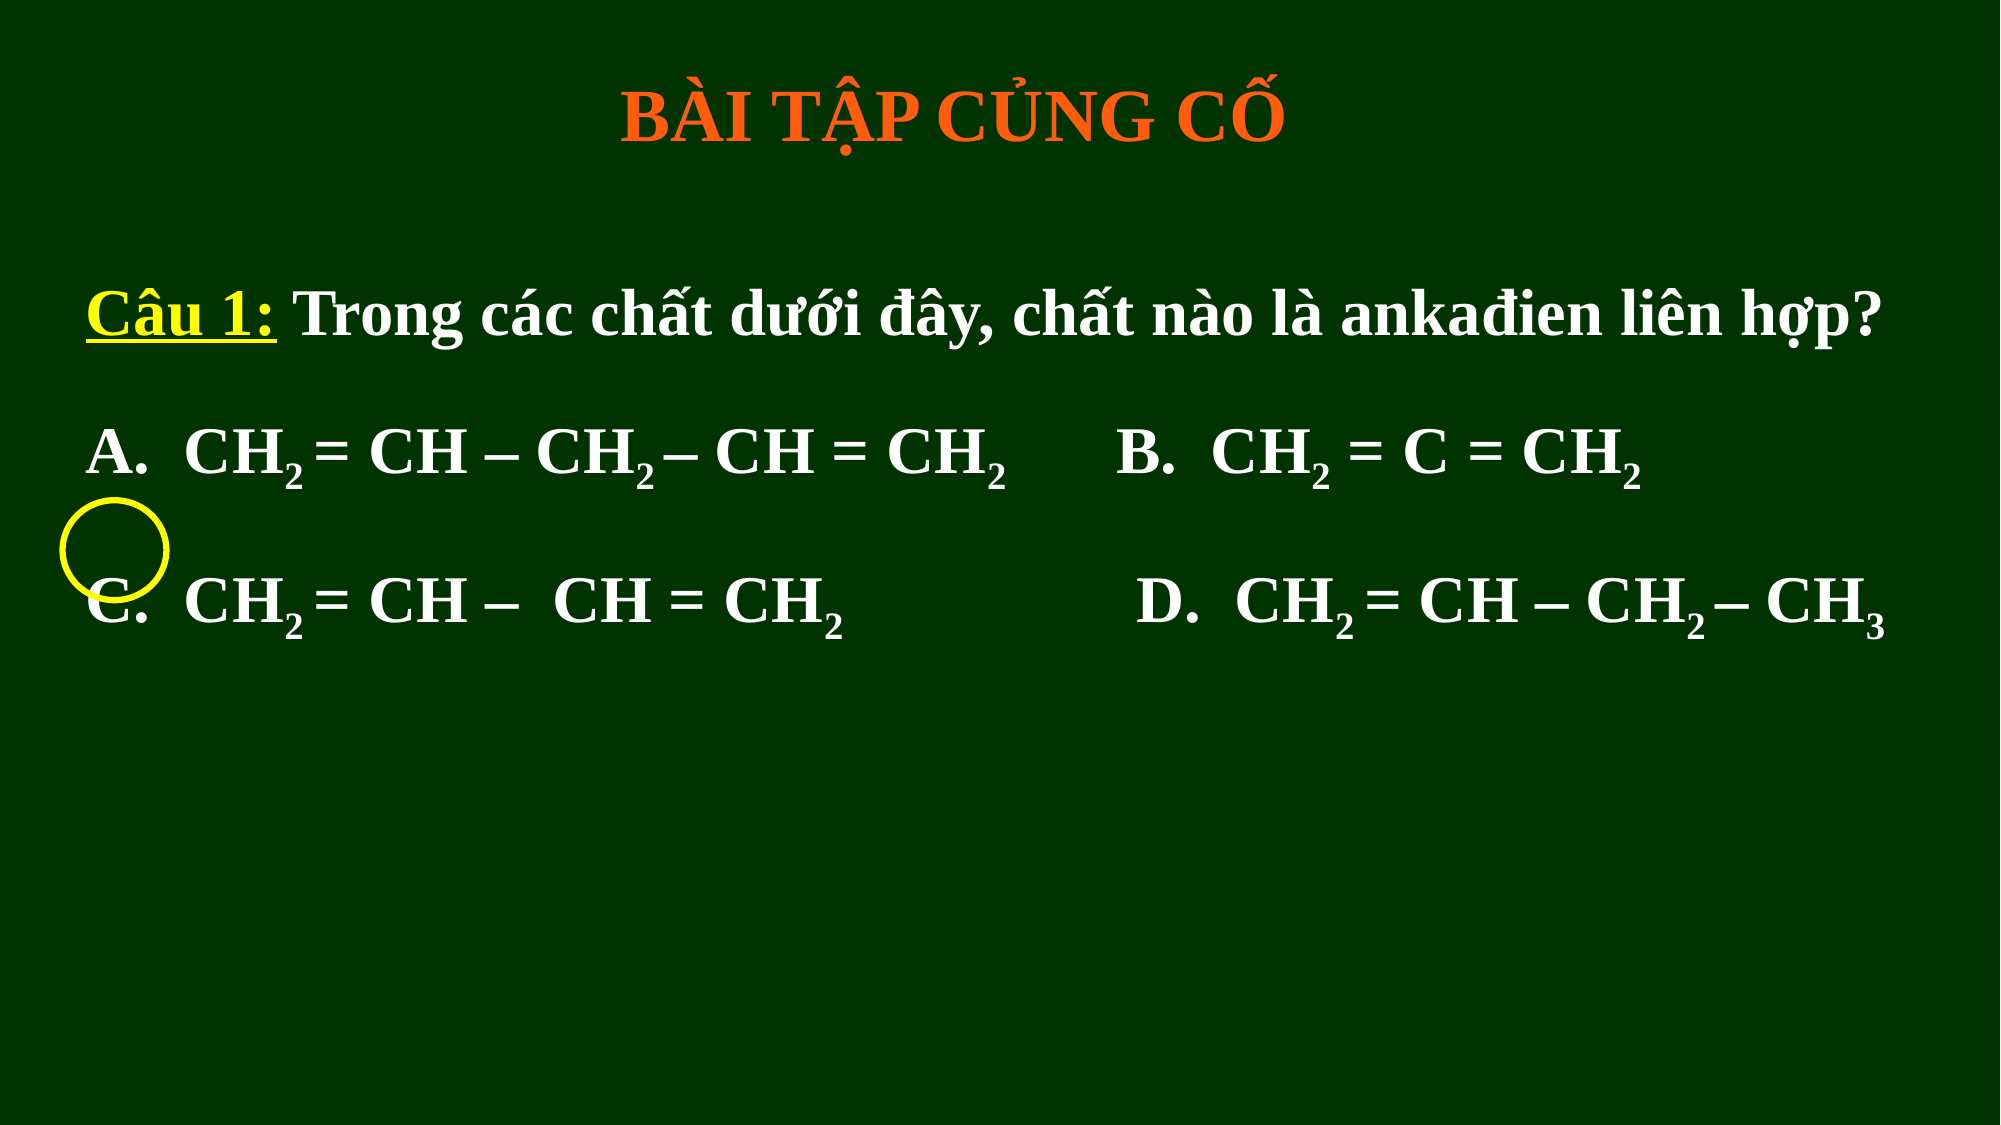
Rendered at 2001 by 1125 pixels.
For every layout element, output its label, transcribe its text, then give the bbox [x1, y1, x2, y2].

text_box BÀI TẬP CỦNG CỐ [605, 58, 1497, 164]
text_box [60, 498, 169, 603]
text_box Câu 1: Trong các chất dưới đây, chất nào là ankađien liên hợp? A. CH2 = CH – CH2 – CH = CH2 B. CH2 = C = CH2 C. CH2 = CH – CH = CH2 D. CH2 = CH – CH2 – CH3 [70, 221, 1918, 787]
